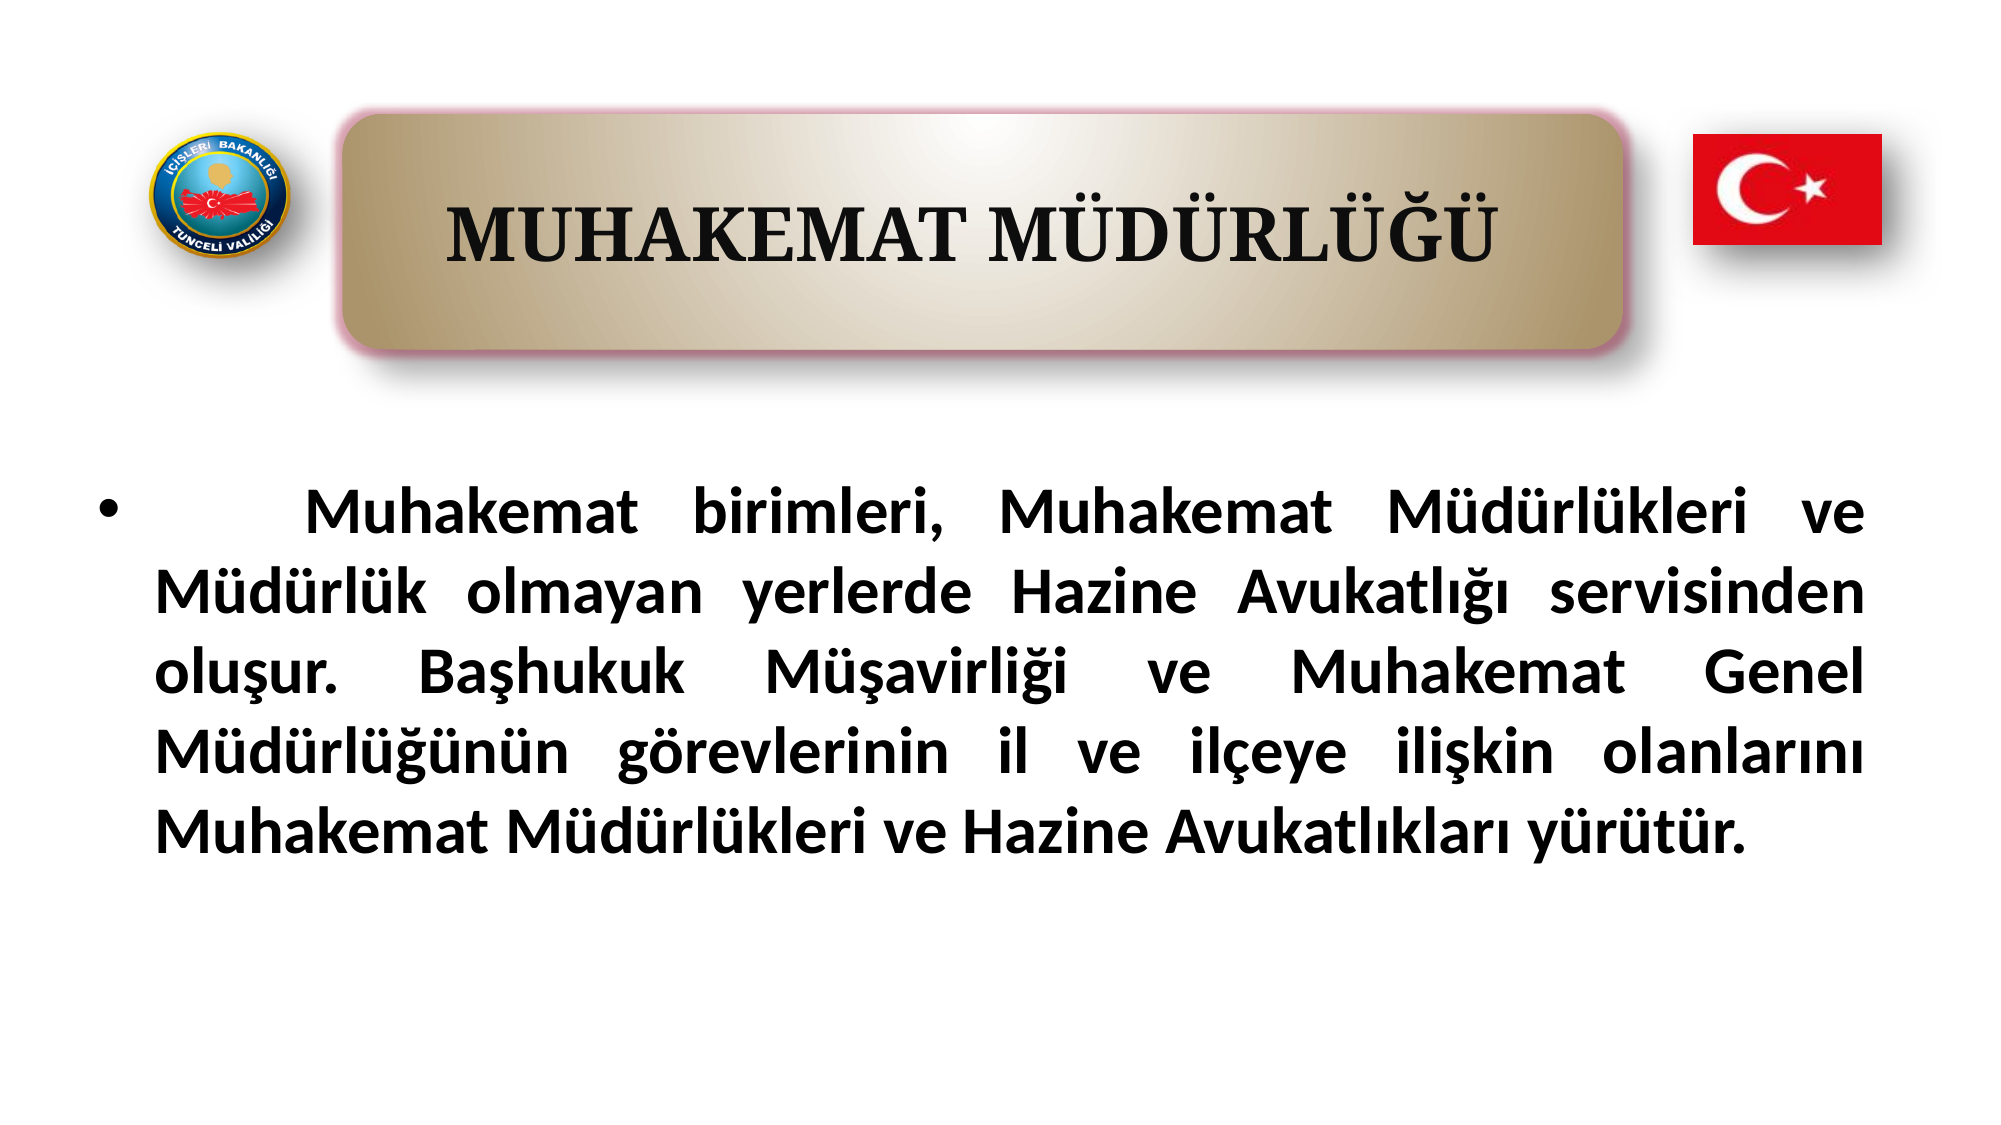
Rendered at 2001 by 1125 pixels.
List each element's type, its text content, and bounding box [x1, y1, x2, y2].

picture [1693, 134, 1882, 245]
picture [146, 130, 292, 261]
text_box MUHAKEMAT MÜDÜRLÜĞÜ [342, 114, 1624, 350]
list Muhakemat birimleri, Muhakemat Müdürlükleri ve Müdürlük olmayan yerlerde Hazine Avukatlığı servisinden oluşur. Başhukuk Müşavirliği ve Muhakemat Genel Müdürlüğünün görevlerinin il ve ilçeye ilişkin olanlarını Muhakemat Müdürlükleri ve Hazine Avukatlıkları yürütür. [82, 459, 1883, 925]
